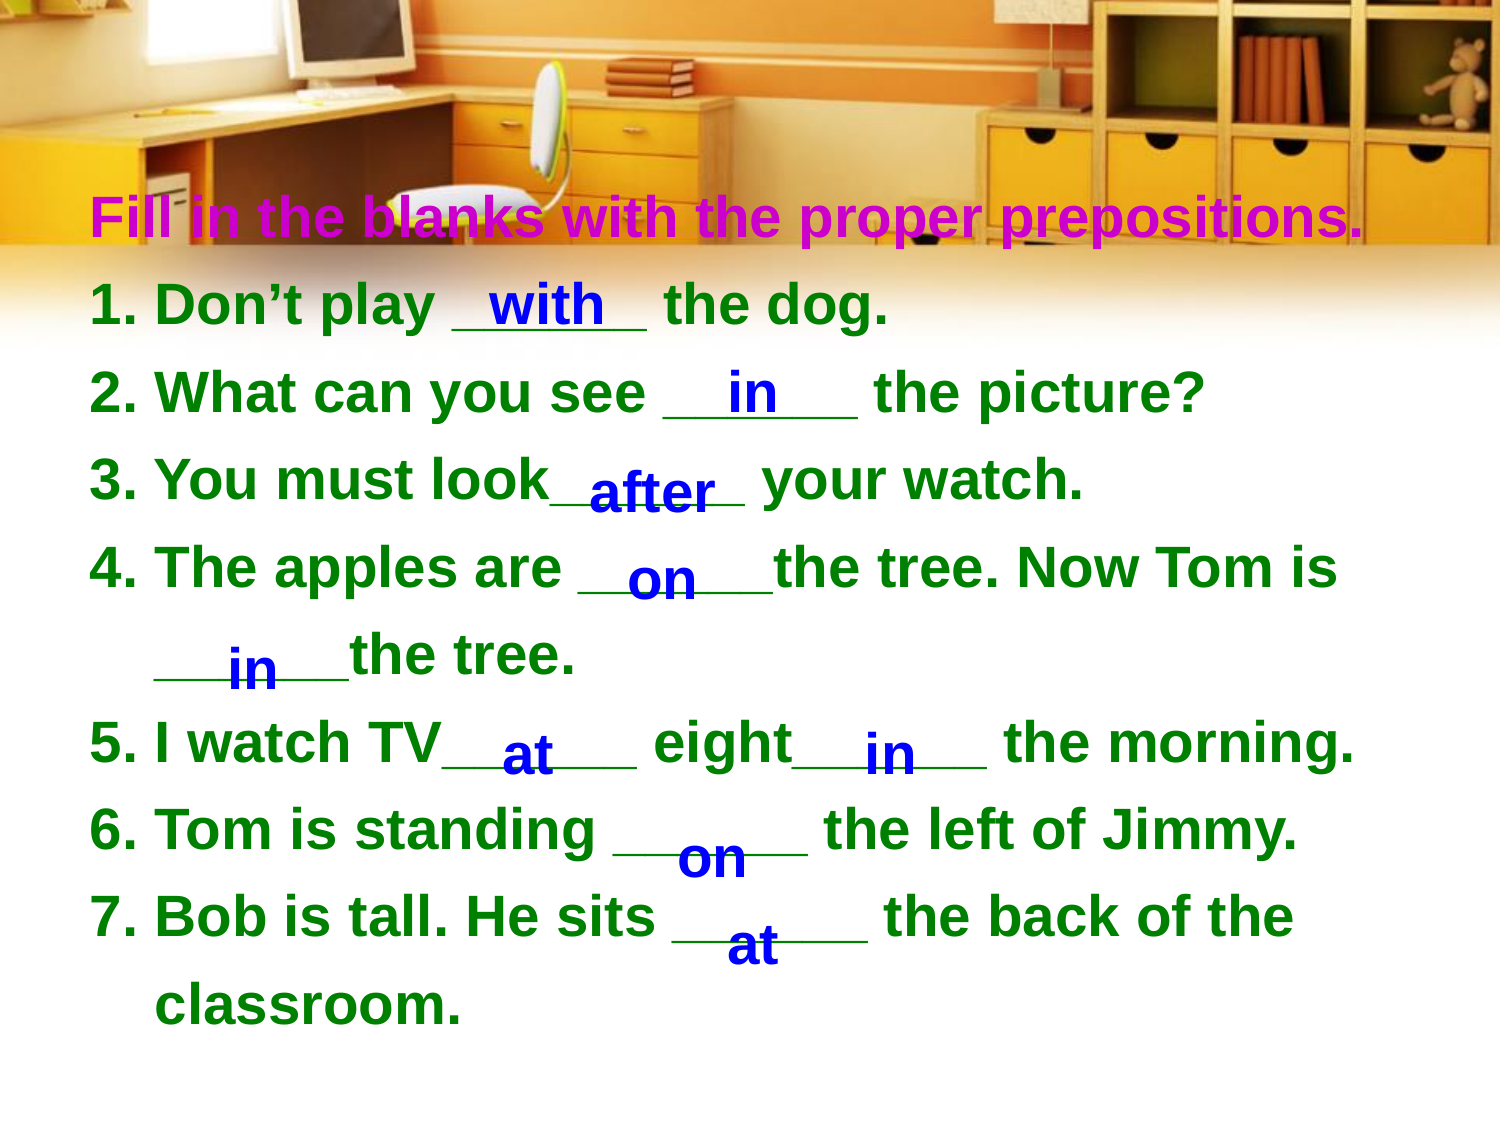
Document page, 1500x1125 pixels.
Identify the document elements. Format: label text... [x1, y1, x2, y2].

picture [0, 0, 1500, 1125]
text_box with [475, 259, 738, 344]
text_box after [575, 446, 838, 532]
text_box on [662, 811, 925, 897]
text_box in [712, 346, 975, 432]
text_box in [212, 623, 475, 709]
text_box at [712, 898, 975, 984]
text_box Fill in the blanks with the proper prepositions. 1. Don’t play ______ the dog. 2. What can you see ______ the picture? 3. You must look______ your watch. 4. The apples are ______the tree. Now Tom is ______the tree. 5. I watch TV______ eight______ the morning. 6. Tom is standing ______ the left of Jimmy. 7. Bob is tall. He sits ______ the back of the classroom. [75, 171, 1400, 1044]
text_box on [612, 534, 875, 619]
text_box in [850, 709, 1113, 794]
text_box at [487, 709, 750, 794]
